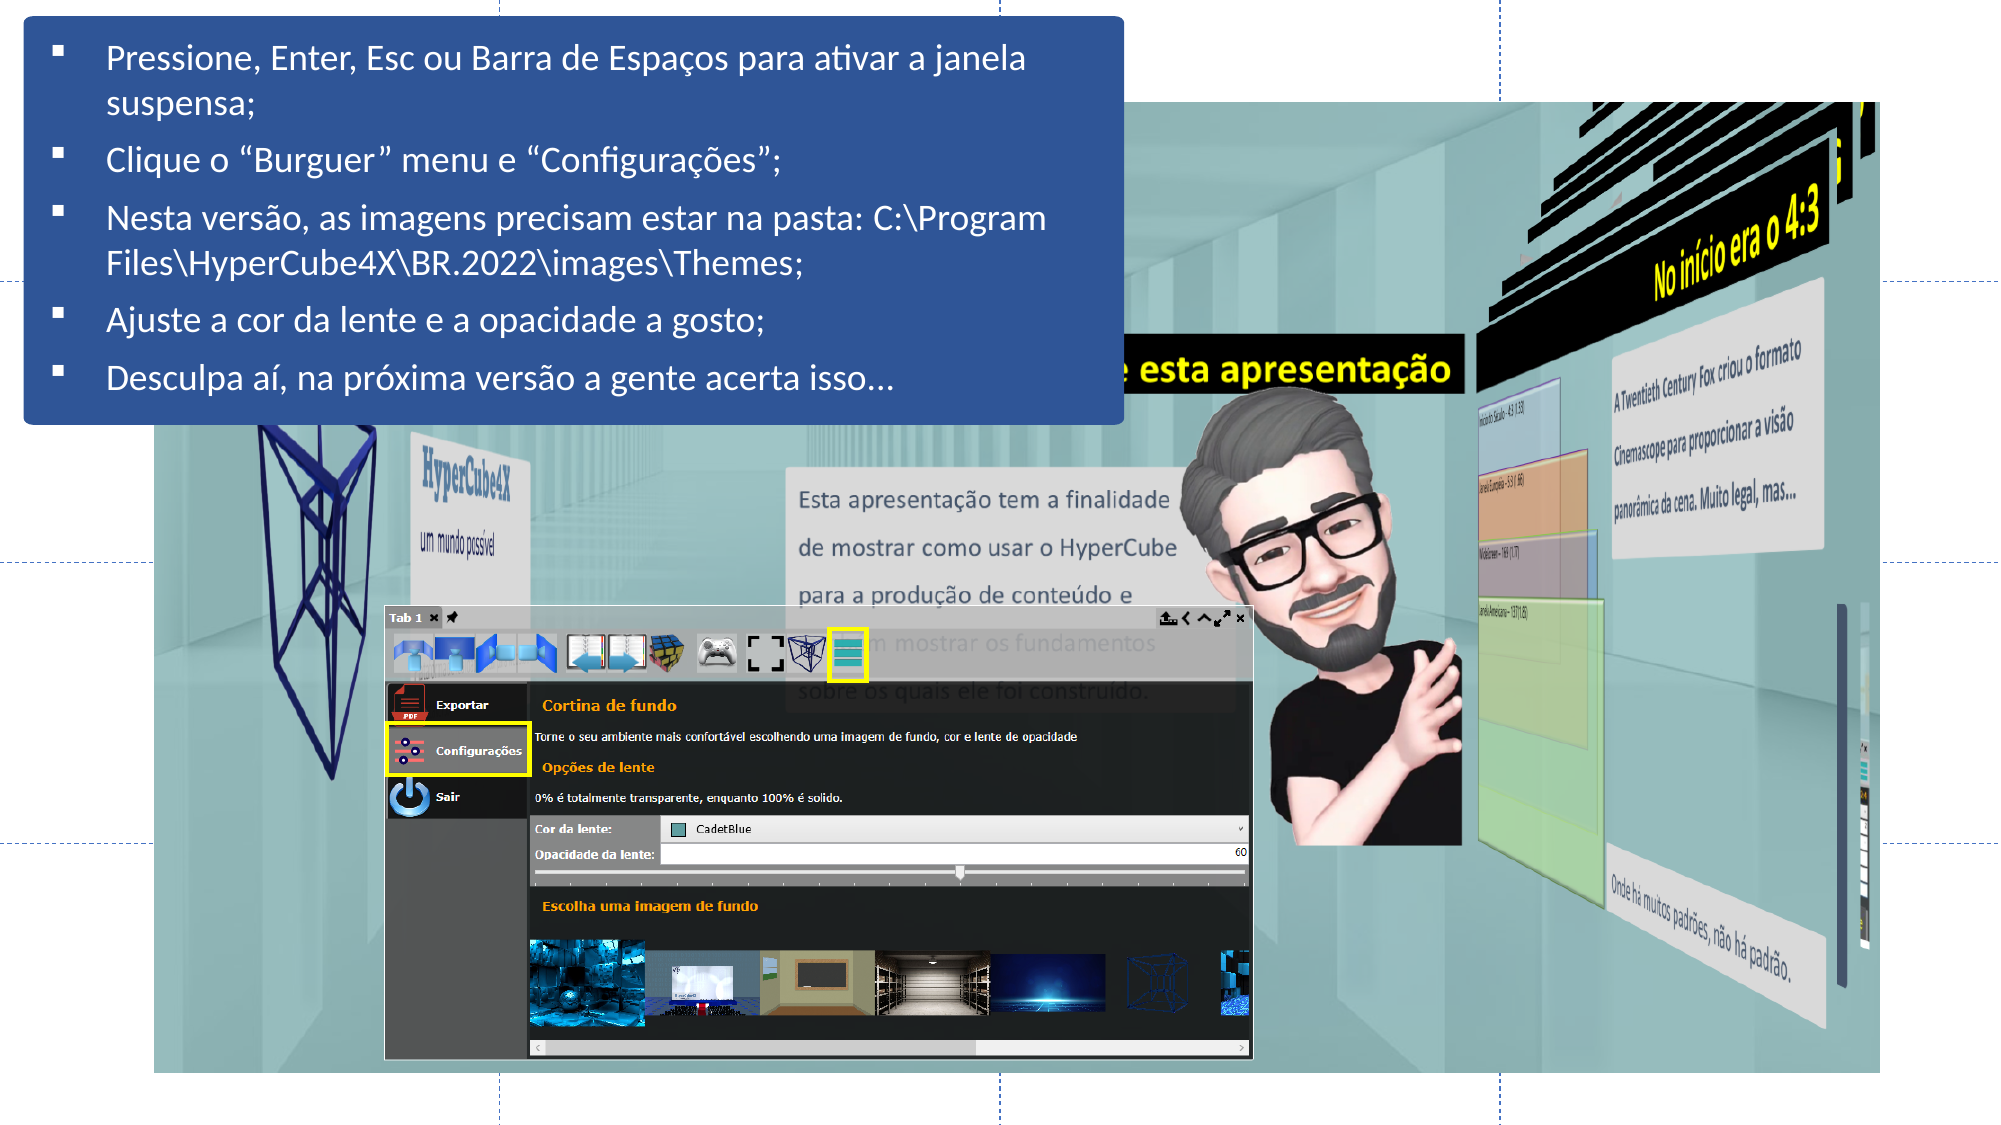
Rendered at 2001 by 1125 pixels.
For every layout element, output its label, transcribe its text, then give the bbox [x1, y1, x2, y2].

picture [154, 102, 1880, 1073]
text_box Pressione, Enter, Esc ou Barra de Espaços para ativar a janela suspensa; Clique o “Burguer” menu e “Configurações”; Nesta versão, as imagens precisam estar na pasta: C:\Program Files\HyperCube4X\BR.2022\images\Themes; Ajuste a cor da lente e a opacidade a gosto; Desculpa aí, na próxima versão a gente acerta isso... [34, 25, 1111, 406]
text_box [23, 16, 1125, 425]
